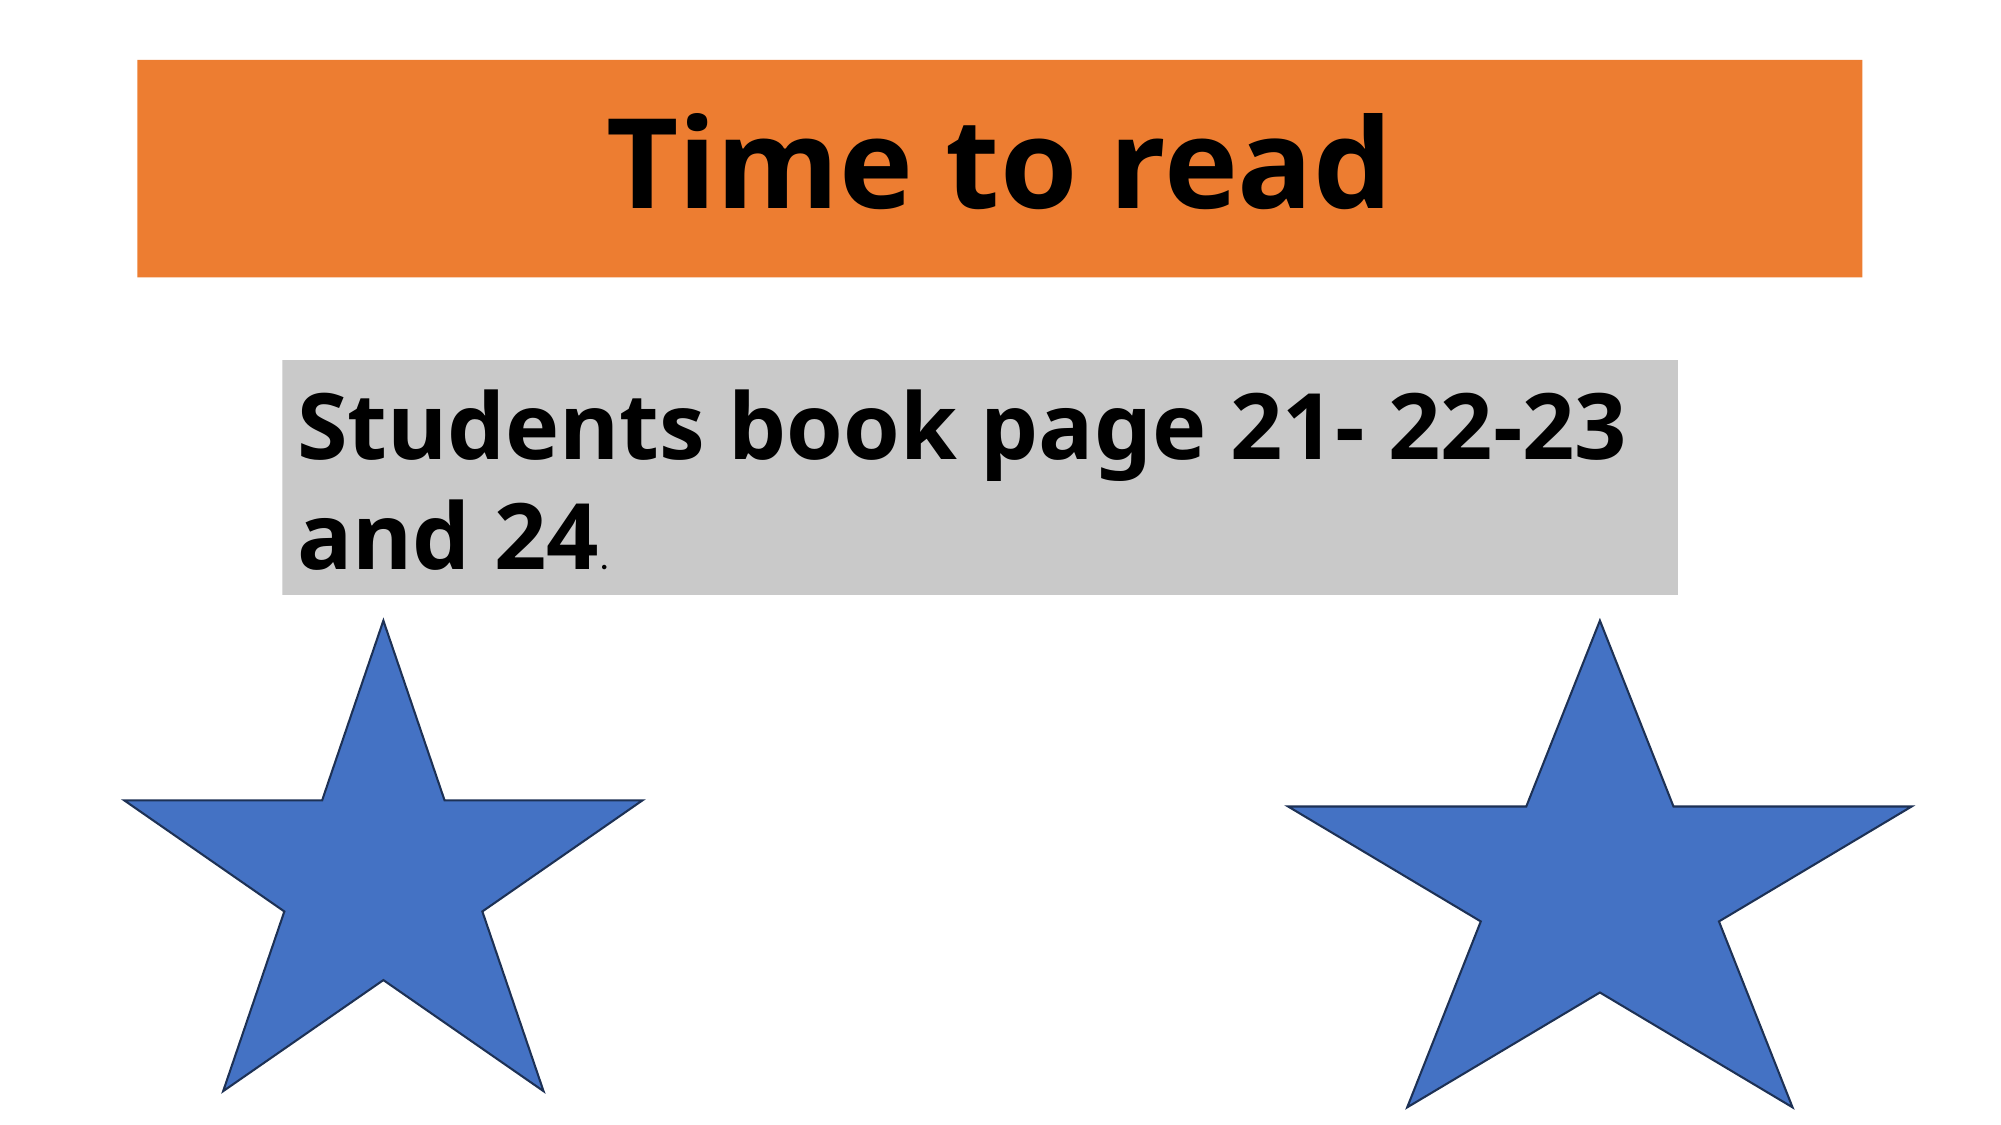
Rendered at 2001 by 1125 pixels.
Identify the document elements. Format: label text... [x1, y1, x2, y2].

text_box [1284, 617, 1916, 1110]
text_box [120, 617, 646, 1094]
text_box Students book page 21- 22-23 and 24. [282, 360, 1678, 595]
title Time to read [137, 59, 1863, 278]
